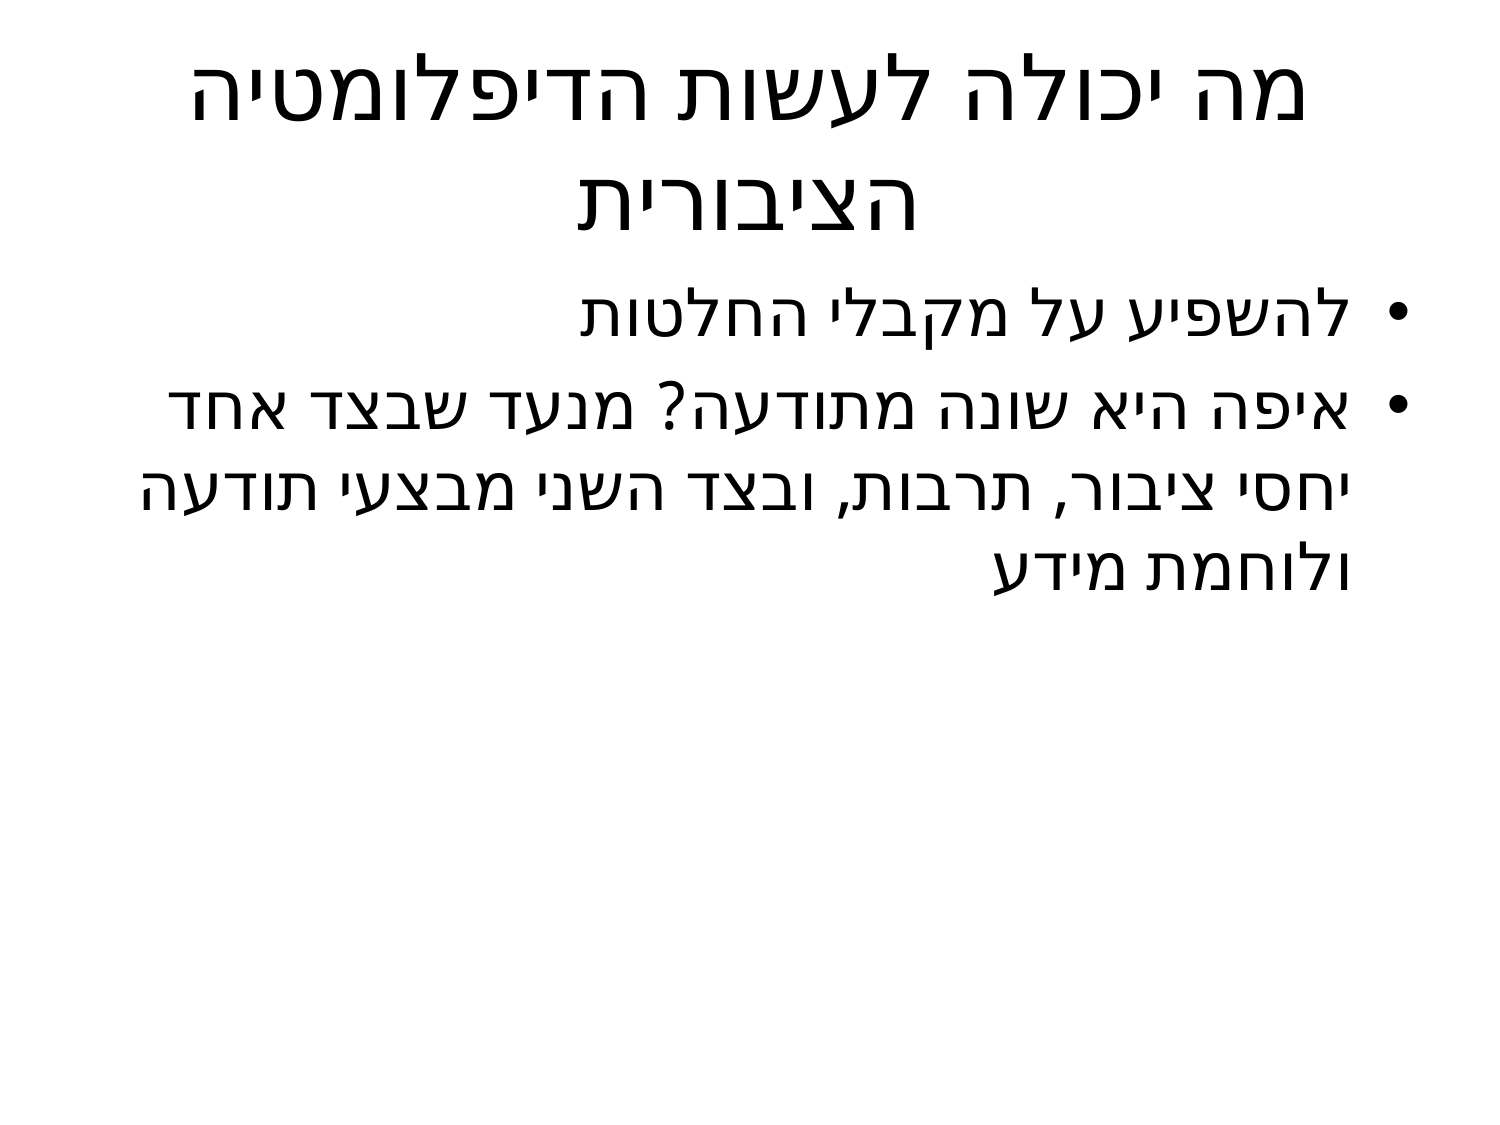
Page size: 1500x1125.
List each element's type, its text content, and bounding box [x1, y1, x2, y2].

title מה יכולה לעשות הדיפלומטיה הציבורית [75, 45, 1425, 233]
list להשפיע על מקבלי החלטות איפה היא שונה מתודעה? מנעד שבצד אחד יחסי ציבור, תרבות, ובצד השני מבצעי תודעה ולוחמת מידע [75, 262, 1425, 1005]
